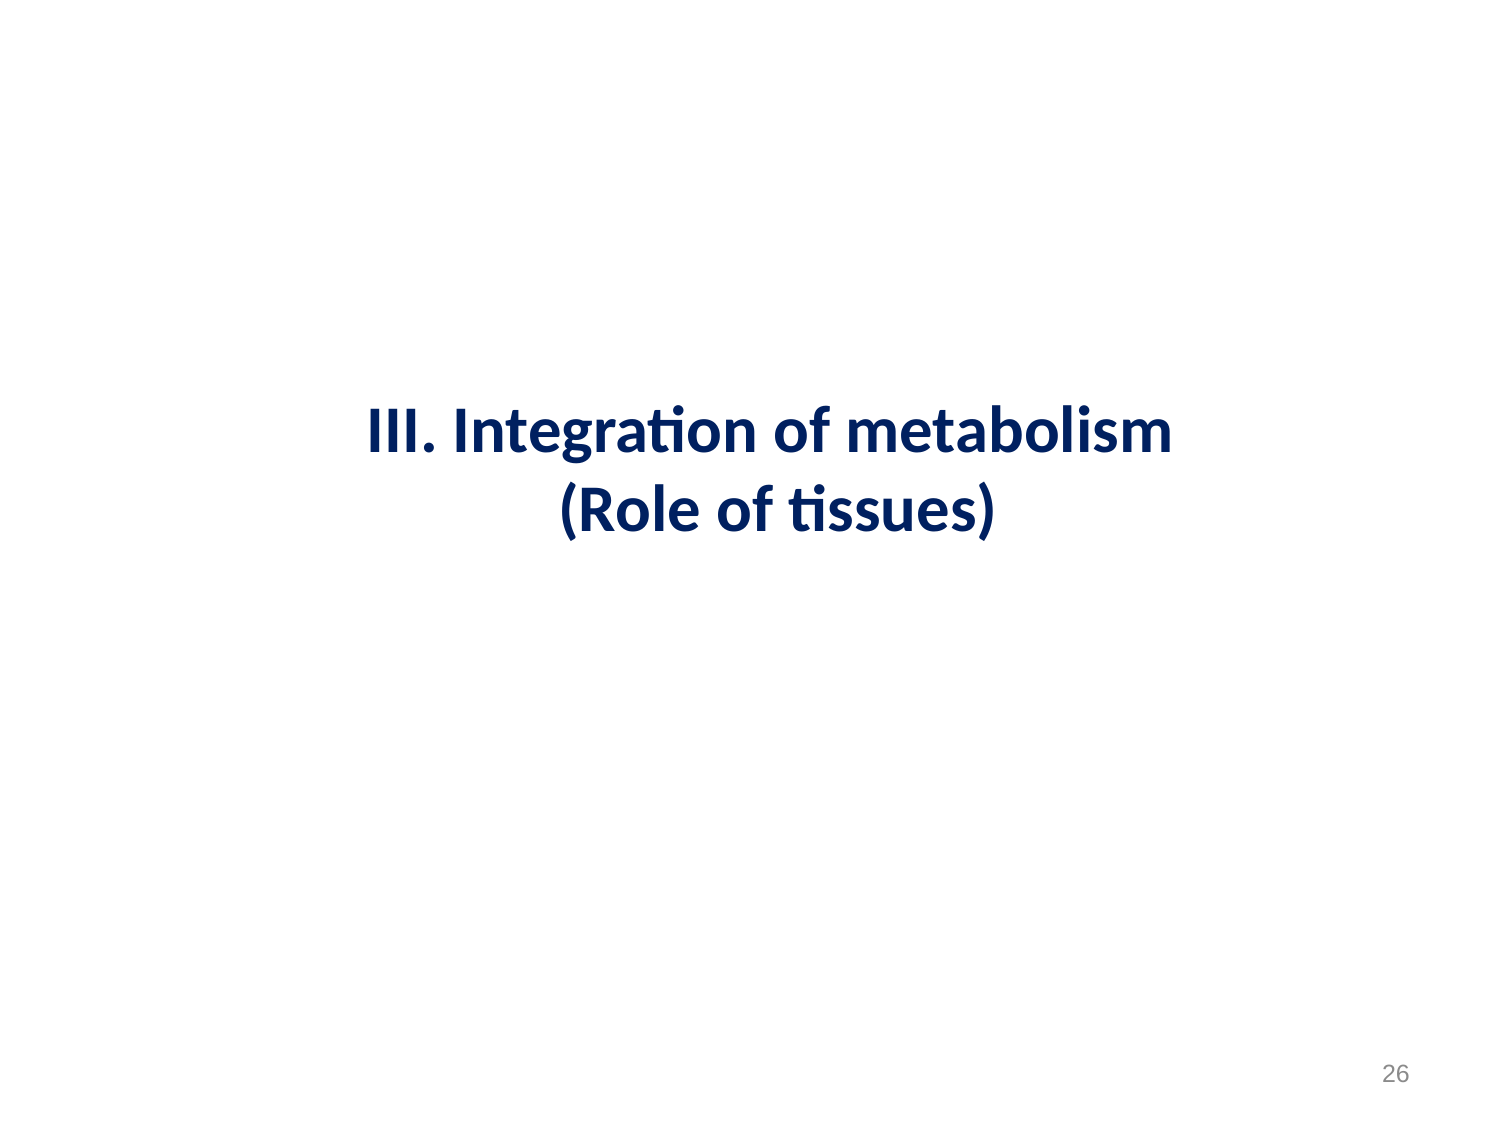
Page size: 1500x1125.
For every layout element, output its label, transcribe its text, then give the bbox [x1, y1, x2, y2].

slide_number 26 [1074, 1042, 1425, 1103]
title III. Integration of metabolism (Role of tissues) [93, 344, 1369, 587]
